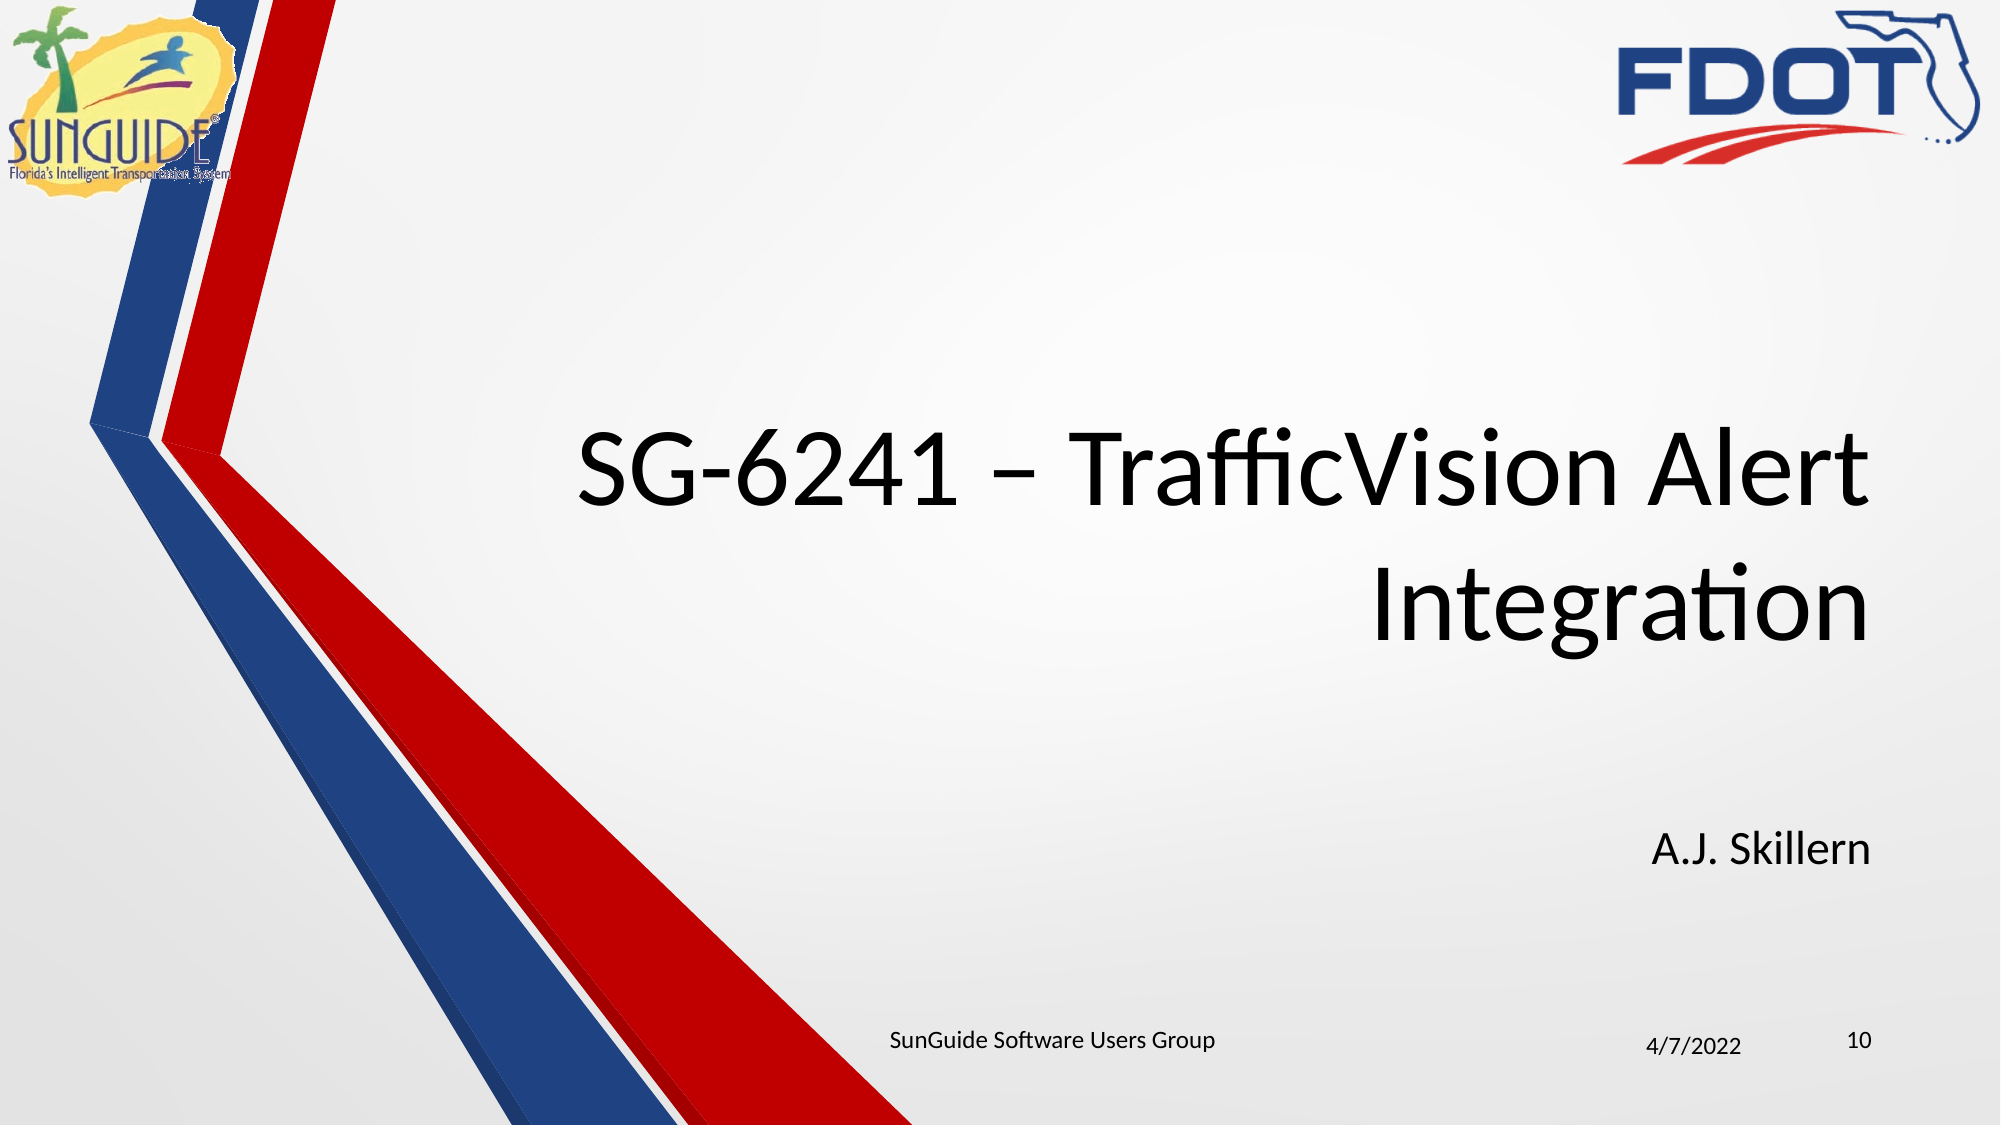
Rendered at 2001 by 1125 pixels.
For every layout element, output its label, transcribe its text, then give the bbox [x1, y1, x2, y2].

slide_number 10 [1796, 1009, 1887, 1069]
footer SunGuide Software Users Group [874, 1009, 1584, 1069]
subtitle A.J. Skillern [740, 655, 1887, 884]
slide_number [1569, 1014, 1758, 1075]
picture [2, 0, 249, 209]
picture [1611, 0, 1983, 172]
title SG-6241 – TrafficVision Alert Integration [240, 241, 1887, 671]
